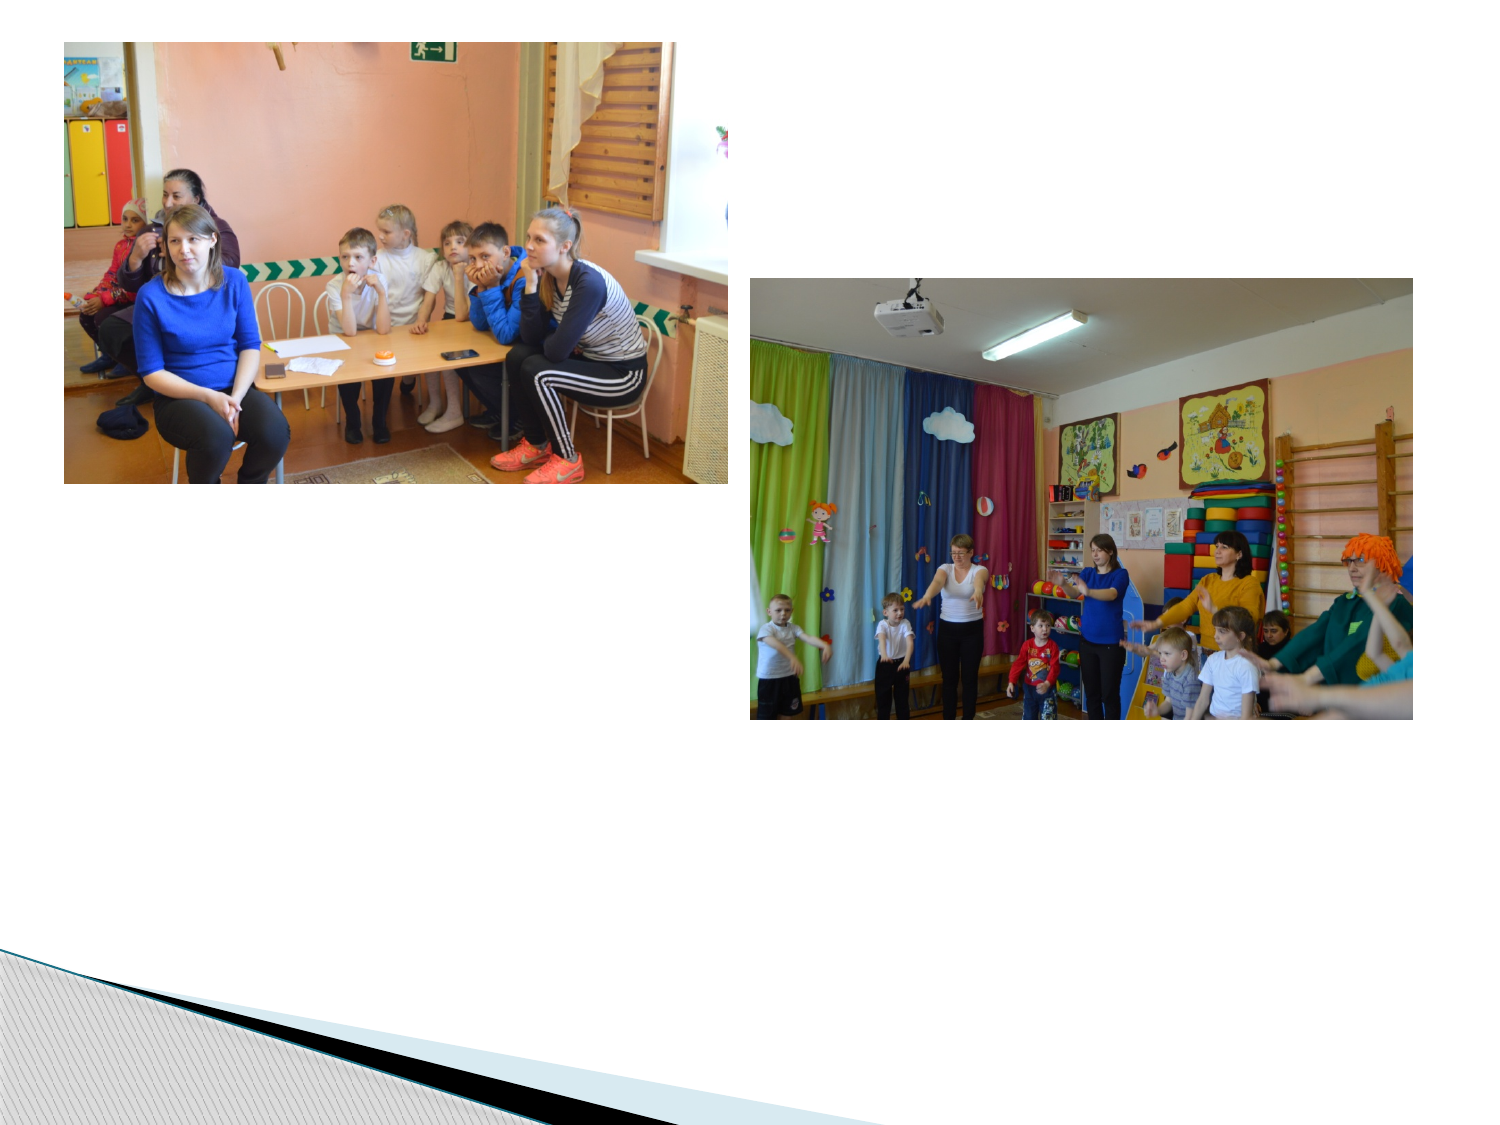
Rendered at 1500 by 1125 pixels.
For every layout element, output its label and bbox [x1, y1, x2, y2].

list [749, 278, 1413, 720]
list [64, 42, 728, 484]
